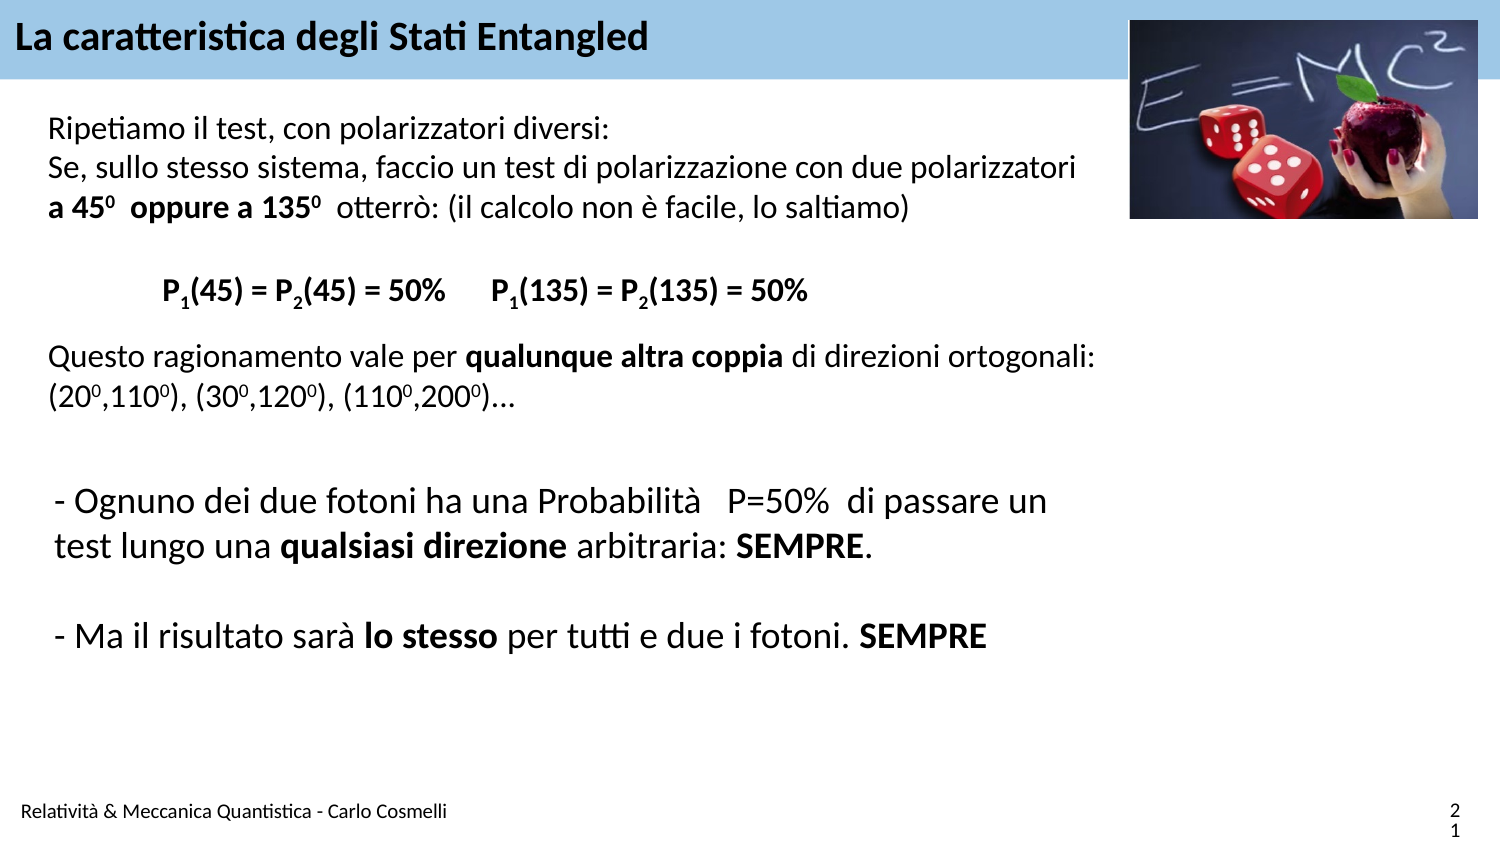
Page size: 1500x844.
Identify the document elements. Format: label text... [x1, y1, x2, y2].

picture [1127, 19, 1478, 219]
text_box Ripetiamo il test, con polarizzatori diversi: Se, sullo stesso sistema, faccio un test di polarizzazione con due polarizzatori a 450 oppure a 1350 otterrò: (il calcolo non è facile, lo saltiamo) [33, 98, 1103, 233]
text_box P1(45) = P2(45) = 50% P1(135) = P2(135) = 50% [147, 260, 916, 321]
text_box - Ognuno dei due fotoni ha una Probabilità P=50% di passare un test lungo una qualsiasi direzione arbitraria: SEMPRE. - Ma il risultato sarà lo stesso per tutti e due i fotoni. SEMPRE [39, 469, 1115, 664]
footer Relatività & Meccanica Quantistica - Carlo Cosmelli [5, 788, 621, 833]
text_box [0, 0, 1500, 81]
slide_number 21 [1435, 788, 1484, 830]
text_box Questo ragionamento vale per qualunque altra coppia di direzioni ortogonali: (200,1100), (300,1200), (1100,2000)... [33, 326, 1121, 422]
title La caratteristica degli Stati Entangled [0, 0, 998, 68]
